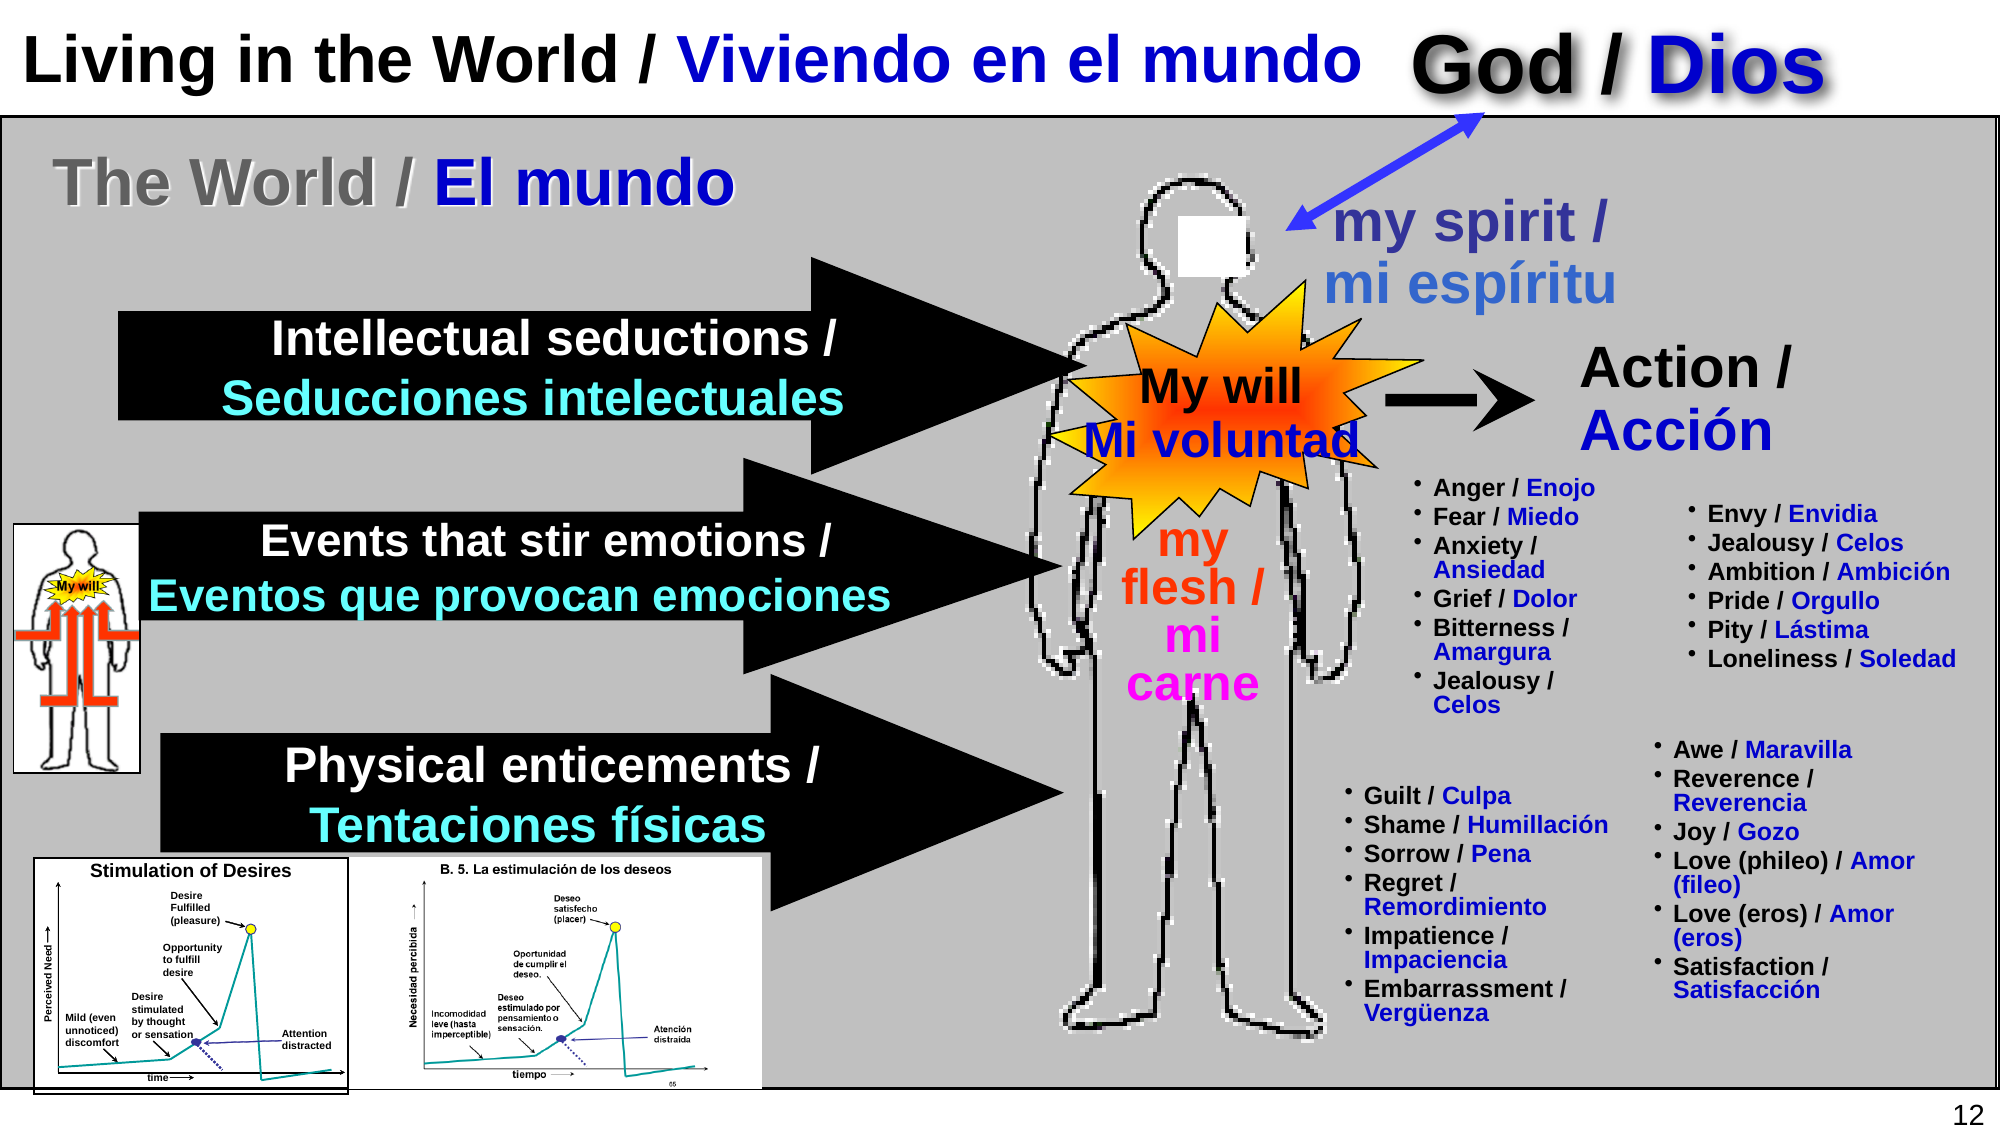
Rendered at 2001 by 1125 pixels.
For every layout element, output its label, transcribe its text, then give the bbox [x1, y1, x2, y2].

text_box [1396, 112, 1486, 166]
picture [34, 858, 348, 1094]
text_box [1396, 116, 2000, 1089]
title Living in the World / Viviendo en el mundo [0, 10, 1386, 102]
text_box [0, 116, 1443, 1089]
picture [349, 856, 762, 1089]
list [995, 157, 1391, 1094]
text_box Events that stir emotions / Eventos que provocan emociones [139, 458, 990, 674]
picture [13, 524, 140, 773]
text_box God / Dios [1396, 2, 1843, 118]
slide_number 12 [1866, 1089, 2000, 1125]
